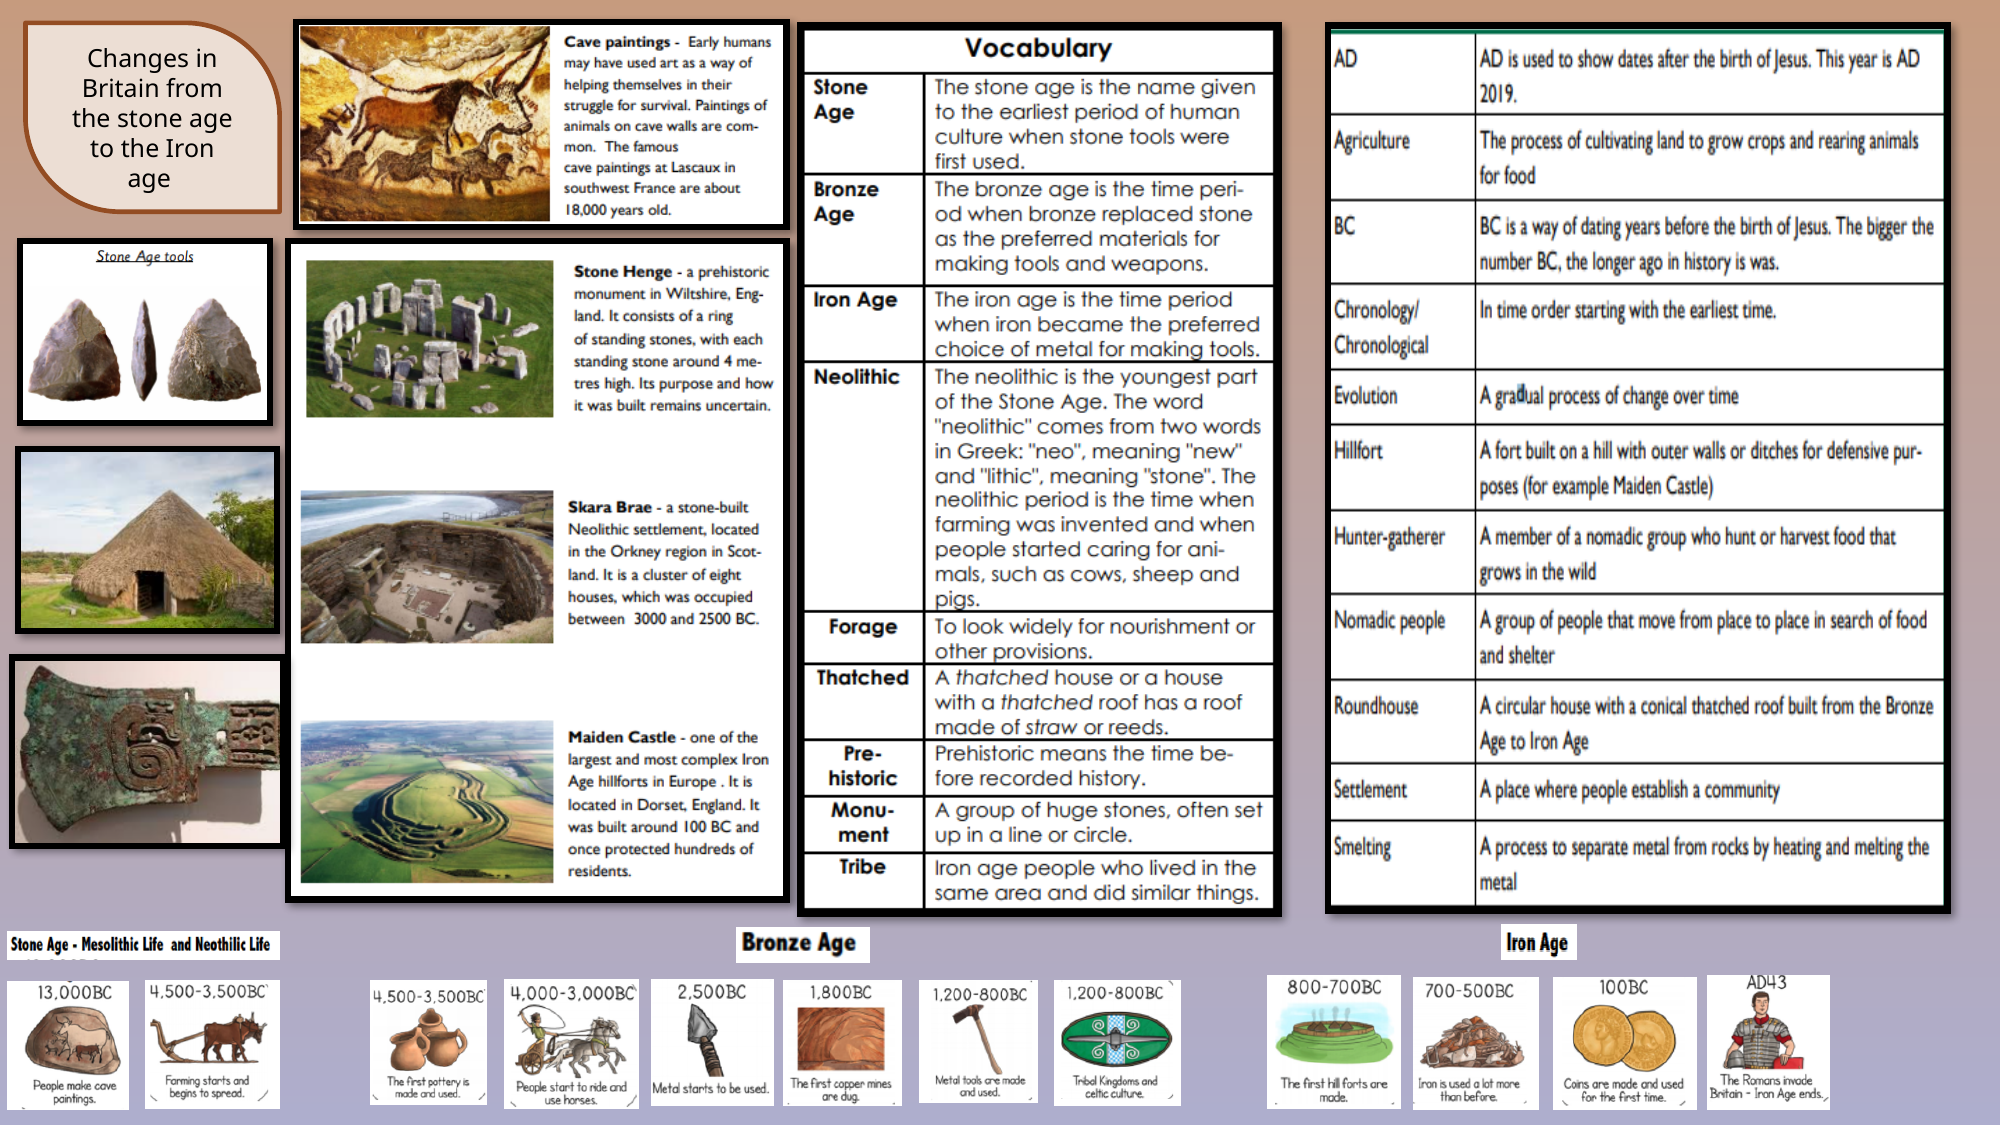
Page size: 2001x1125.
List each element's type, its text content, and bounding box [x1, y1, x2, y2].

picture [503, 978, 639, 1109]
picture [802, 28, 1277, 911]
picture [1553, 976, 1697, 1110]
picture [1707, 974, 1831, 1110]
picture [7, 981, 129, 1110]
text_box Changes in Britain from the stone age to the Iron age [24, 21, 281, 213]
picture [370, 980, 487, 1106]
picture [21, 452, 275, 629]
picture [1331, 28, 1945, 908]
picture [651, 979, 774, 1106]
picture [298, 24, 784, 224]
picture [1267, 975, 1401, 1109]
picture [7, 931, 280, 961]
picture [290, 243, 784, 897]
picture [1413, 976, 1540, 1110]
picture [918, 979, 1039, 1103]
picture [1054, 980, 1181, 1106]
picture [736, 927, 870, 964]
picture [22, 243, 268, 420]
picture [144, 979, 280, 1109]
picture [783, 980, 903, 1106]
picture [1501, 924, 1577, 961]
picture [14, 660, 280, 844]
